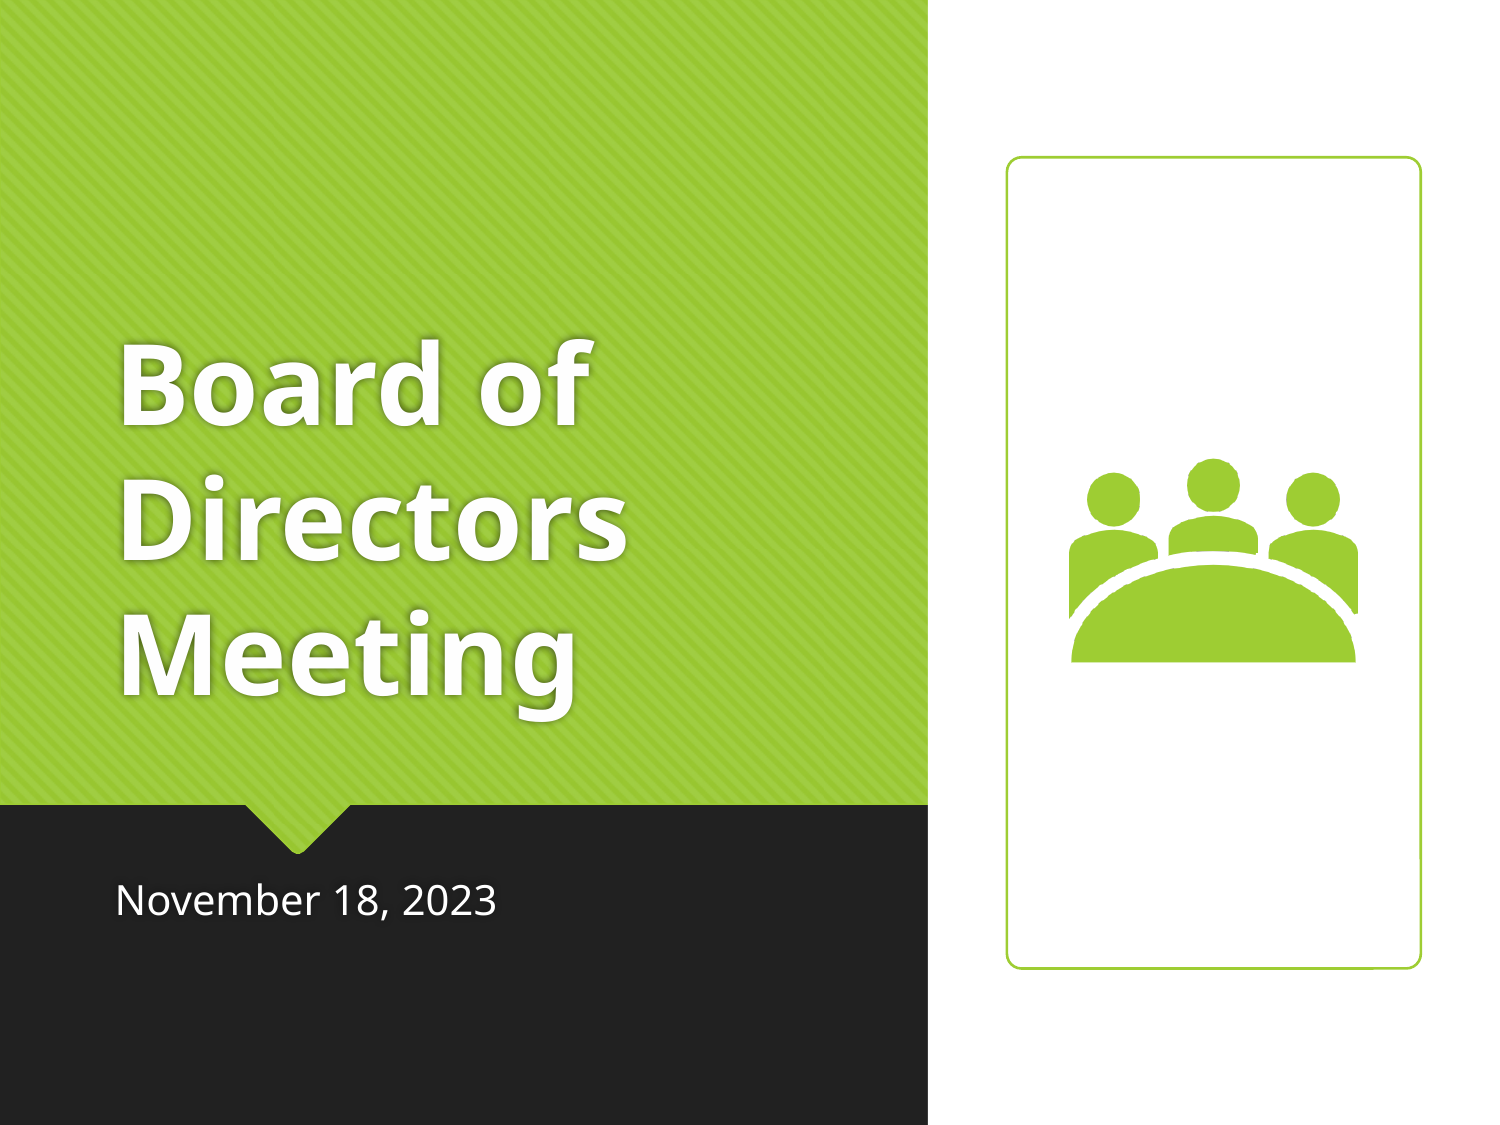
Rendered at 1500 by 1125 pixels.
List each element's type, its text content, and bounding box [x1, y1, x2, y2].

text_box [927, 0, 1500, 1125]
text_box [1005, 155, 1423, 970]
subtitle November 18, 2023 [99, 866, 893, 996]
picture [1042, 389, 1384, 731]
title Board of Directors Meeting [99, 104, 893, 726]
